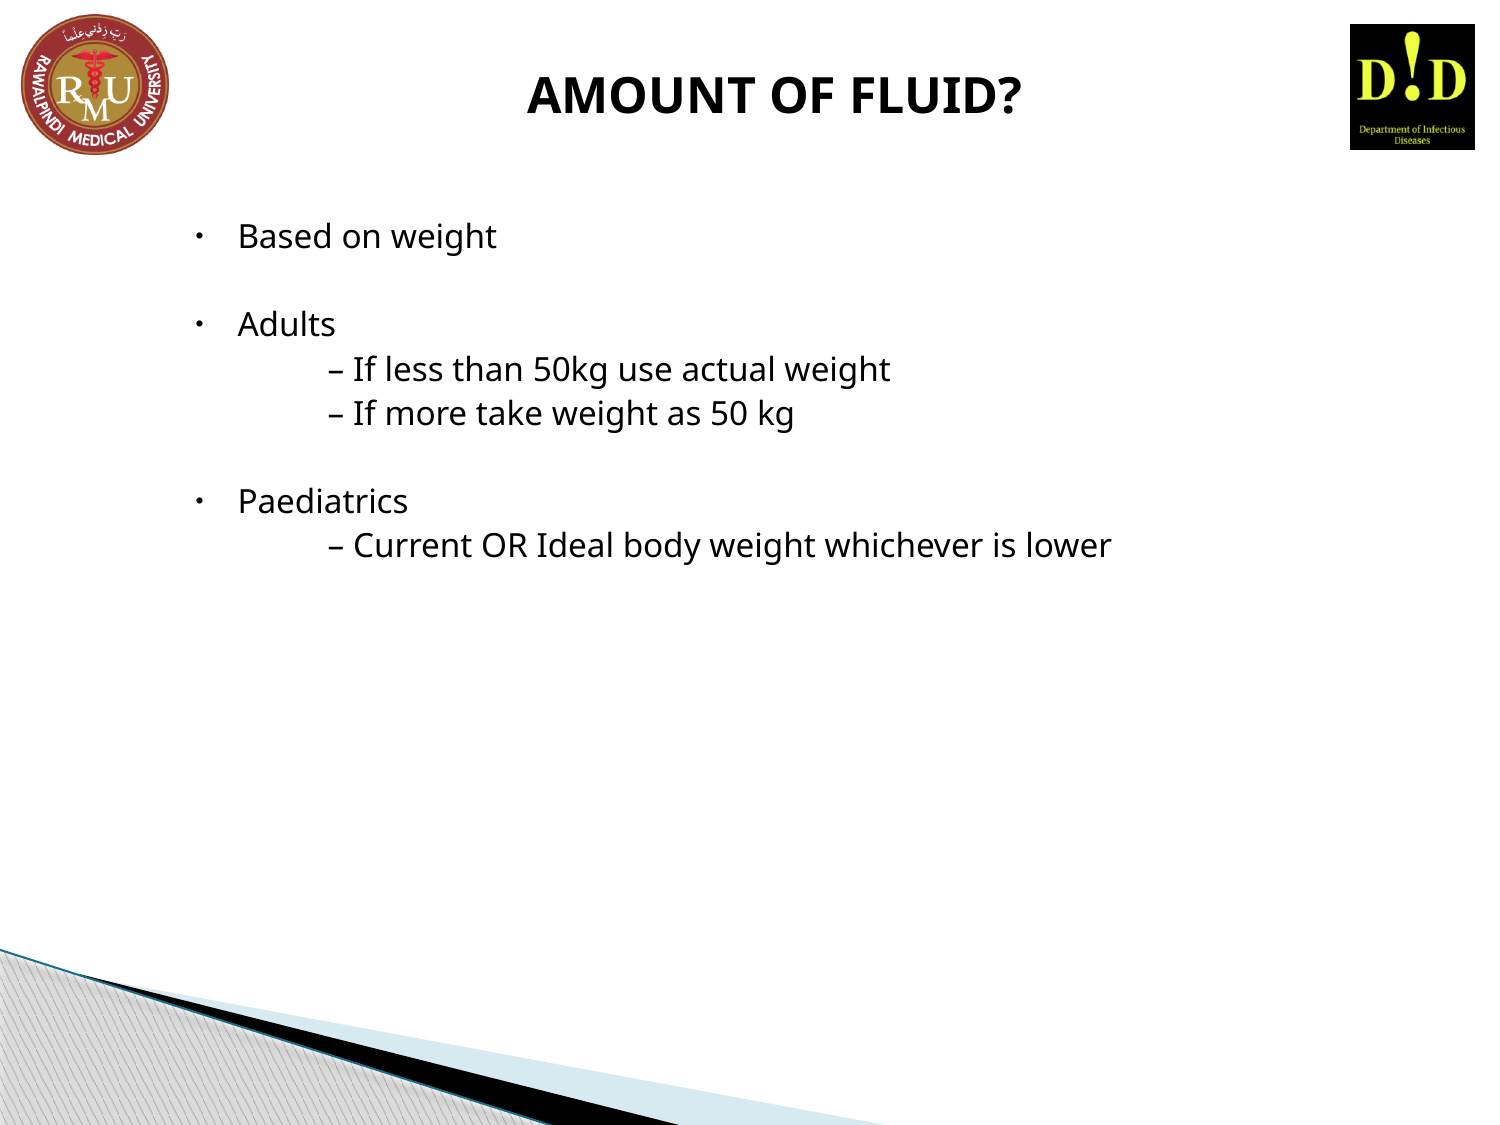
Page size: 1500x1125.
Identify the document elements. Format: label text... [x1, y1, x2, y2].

picture [1349, 24, 1476, 151]
title AMOUNT OF FLUID? [175, 37, 1343, 150]
picture [12, 13, 169, 155]
list Based on weight Adults – If less than 50kg use actual weight – If more take weight as 50 kg Paediatrics – Current OR Ideal body weight whichever is lower [162, 212, 1438, 888]
